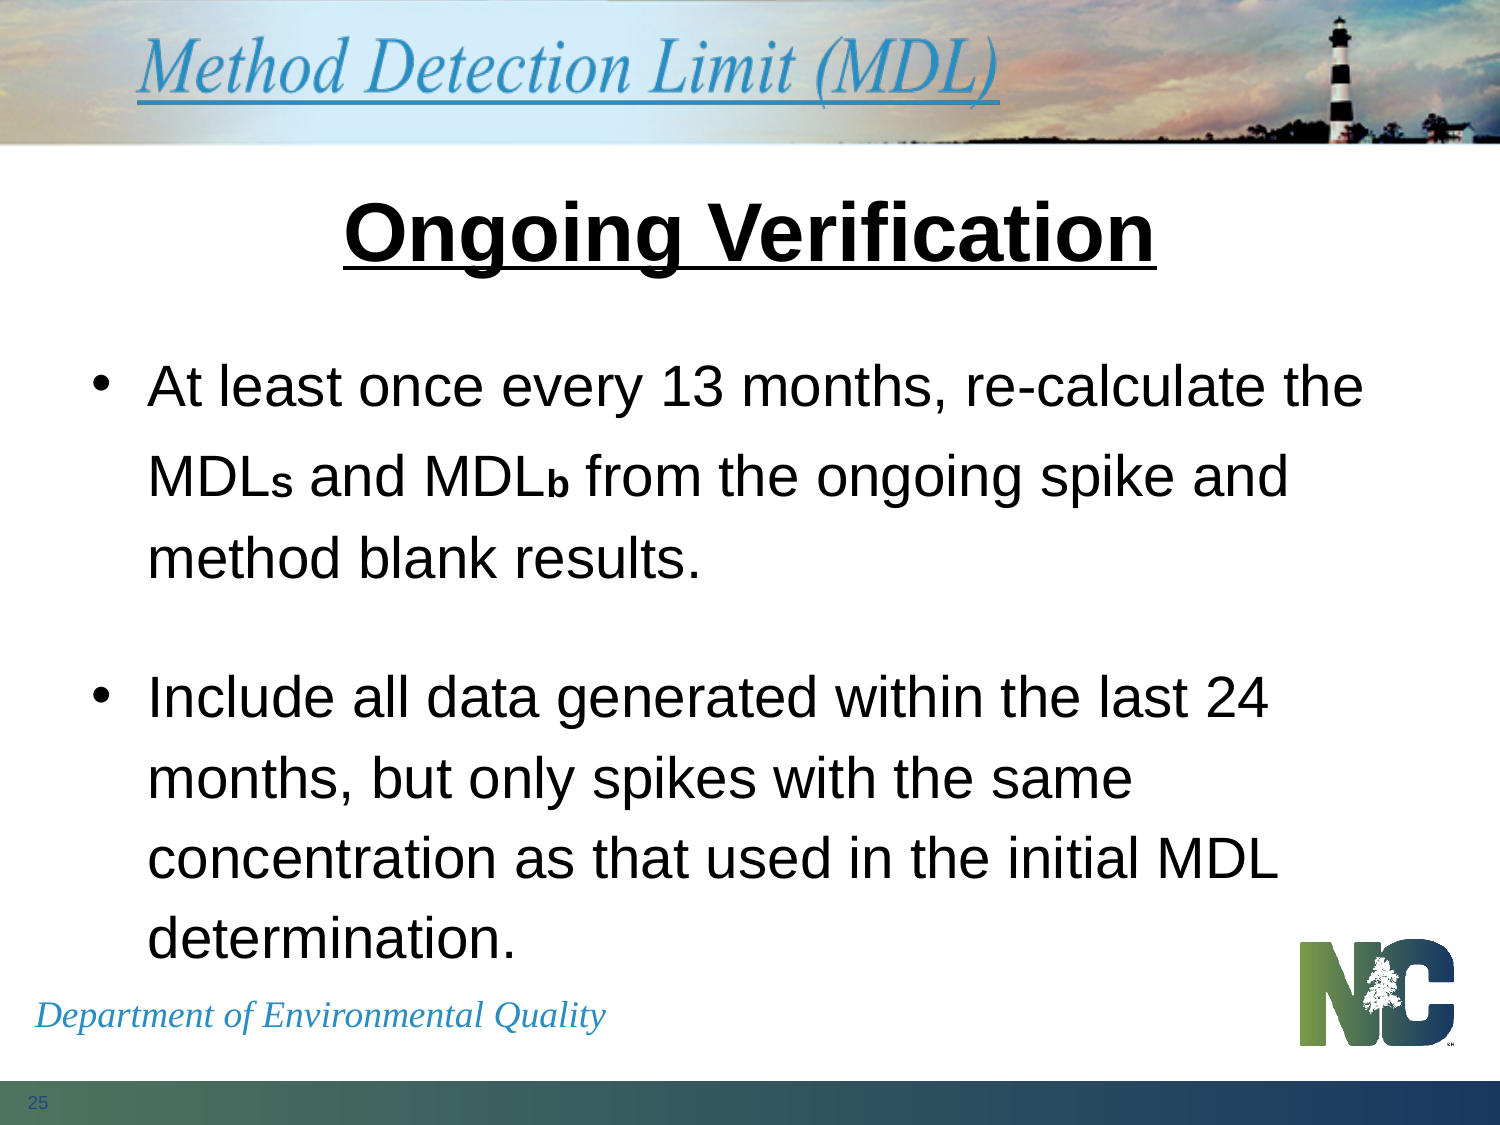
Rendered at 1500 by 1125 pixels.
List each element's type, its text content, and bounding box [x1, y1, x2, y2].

text_box Ongoing Verification At least once every 13 months, re-calculate the MDLS and MDLb from the ongoing spike and method blank results. Include all data generated within the last 24 months, but only spikes with the same concentration as that used in the initial MDL determination. [76, 947, 1424, 1017]
text_box Department of Environmental Quality [20, 984, 636, 1046]
picture [1300, 939, 1454, 1046]
slide_number 25 [12, 1090, 351, 1114]
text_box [44, 16, 1424, 947]
picture [0, 0, 1500, 188]
